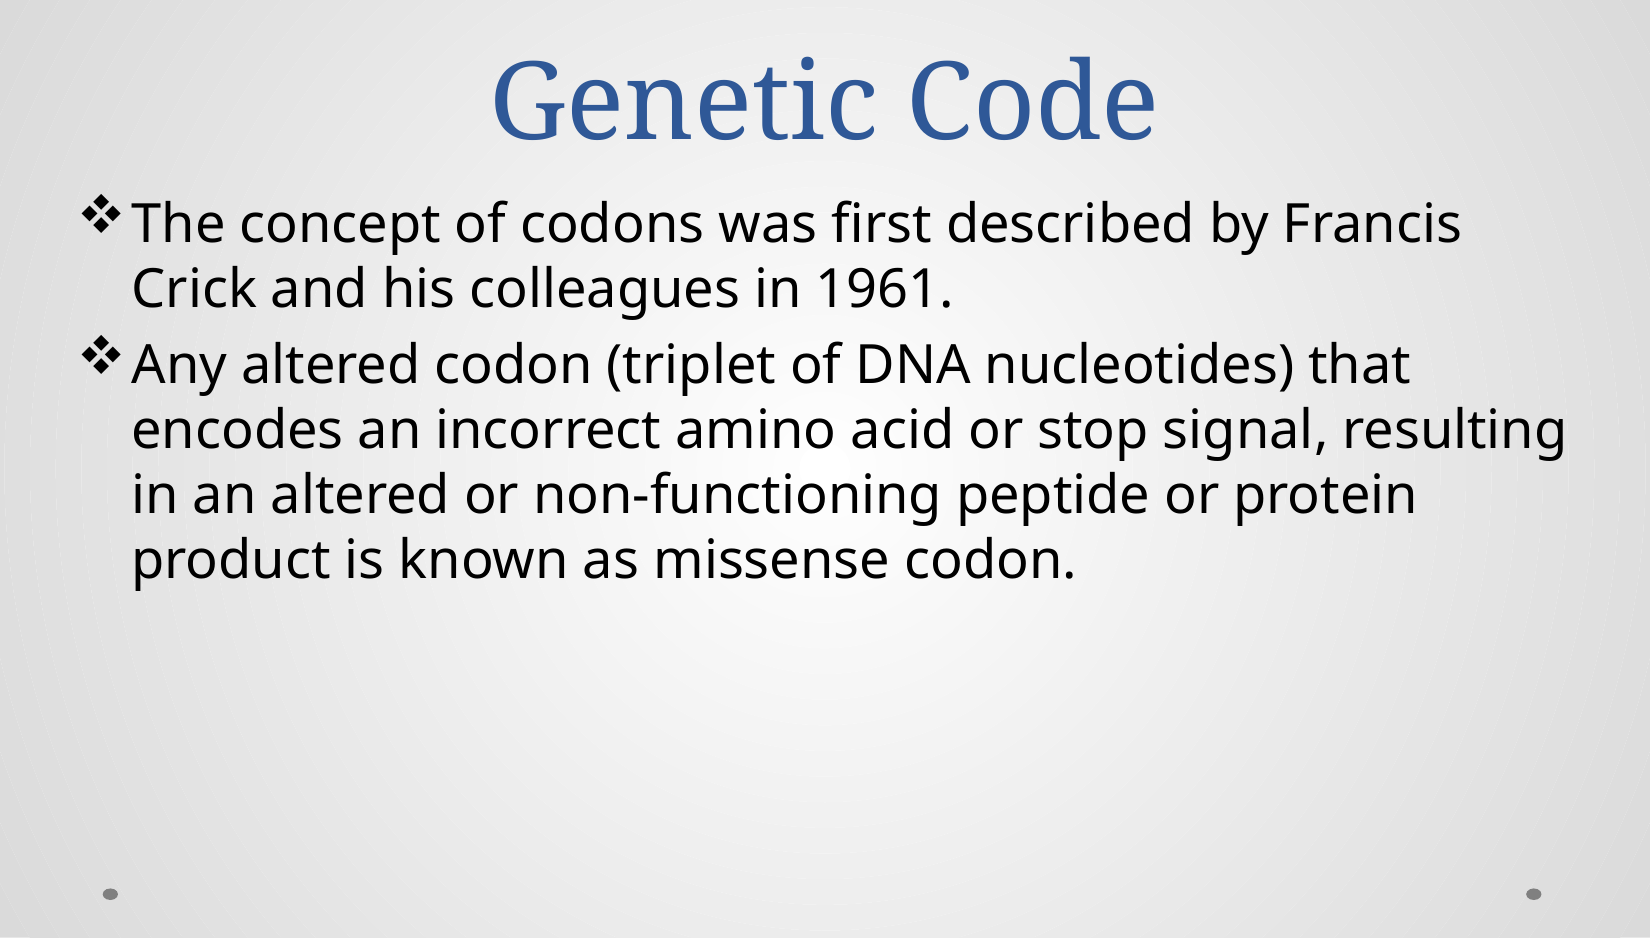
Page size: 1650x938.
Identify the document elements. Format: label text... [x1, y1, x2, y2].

list The concept of codons was first described by Francis Crick and his colleagues in 1961. Any altered codon (triplet of DNA nucleotides) that encodes an incorrect amino acid or stop signal, resulting in an altered or non-functioning peptide or protein product is known as missense codon. [62, 181, 1613, 907]
title Genetic Code [82, 0, 1568, 169]
